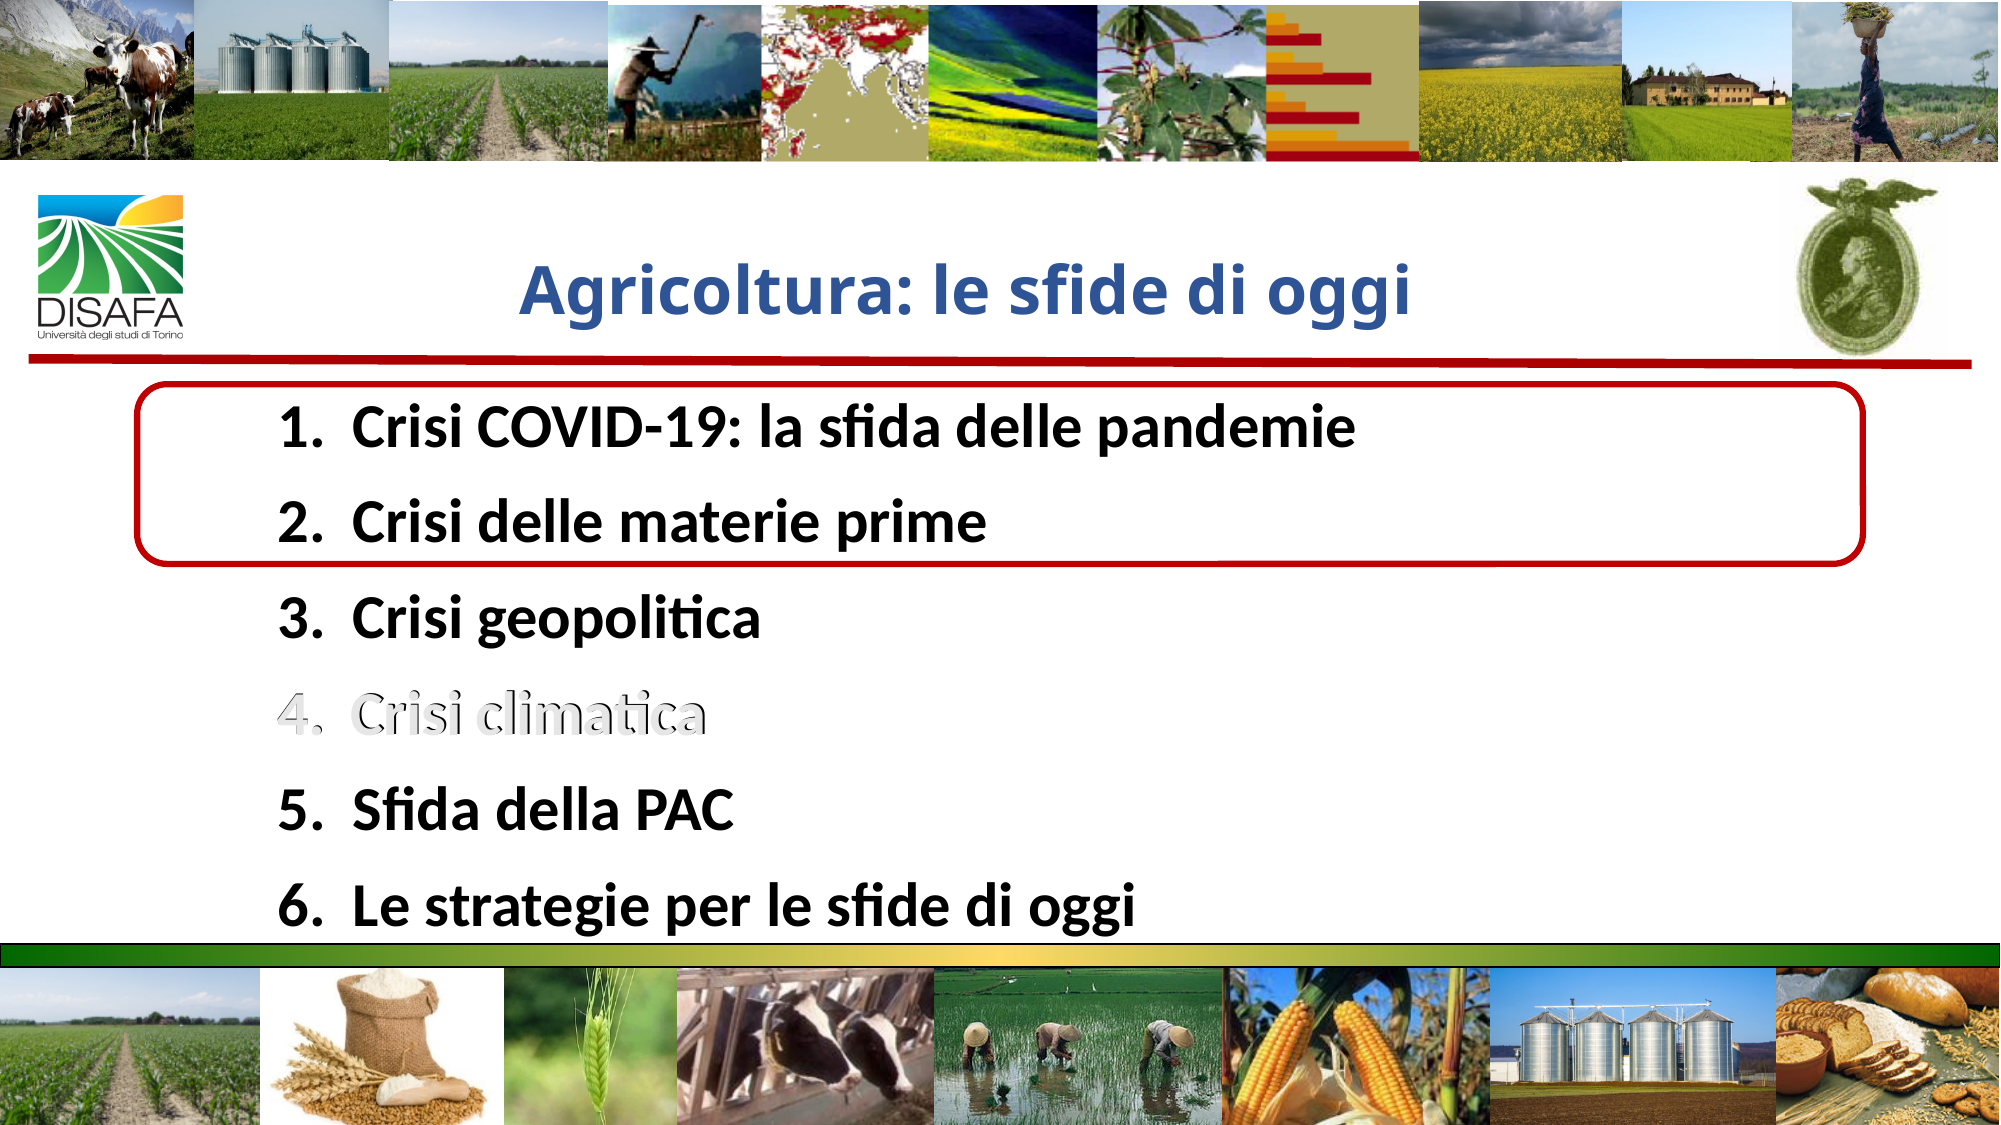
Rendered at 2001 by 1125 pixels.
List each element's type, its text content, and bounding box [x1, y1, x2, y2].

picture [38, 195, 183, 340]
title Agricoltura: le sfide di oggi [332, 162, 1542, 335]
subtitle Crisi COVID-19: la sfida delle pandemie Crisi delle materie prime Crisi geopolitica Crisi climatica Sfida della PAC Le strategie per le sfide di oggi [262, 377, 1883, 649]
text_box Crisi climatica [262, 665, 815, 756]
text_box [0, 0, 1998, 162]
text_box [0, 944, 2000, 1125]
text_box [137, 384, 1863, 564]
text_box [28, 358, 1972, 365]
picture [1778, 167, 1948, 358]
